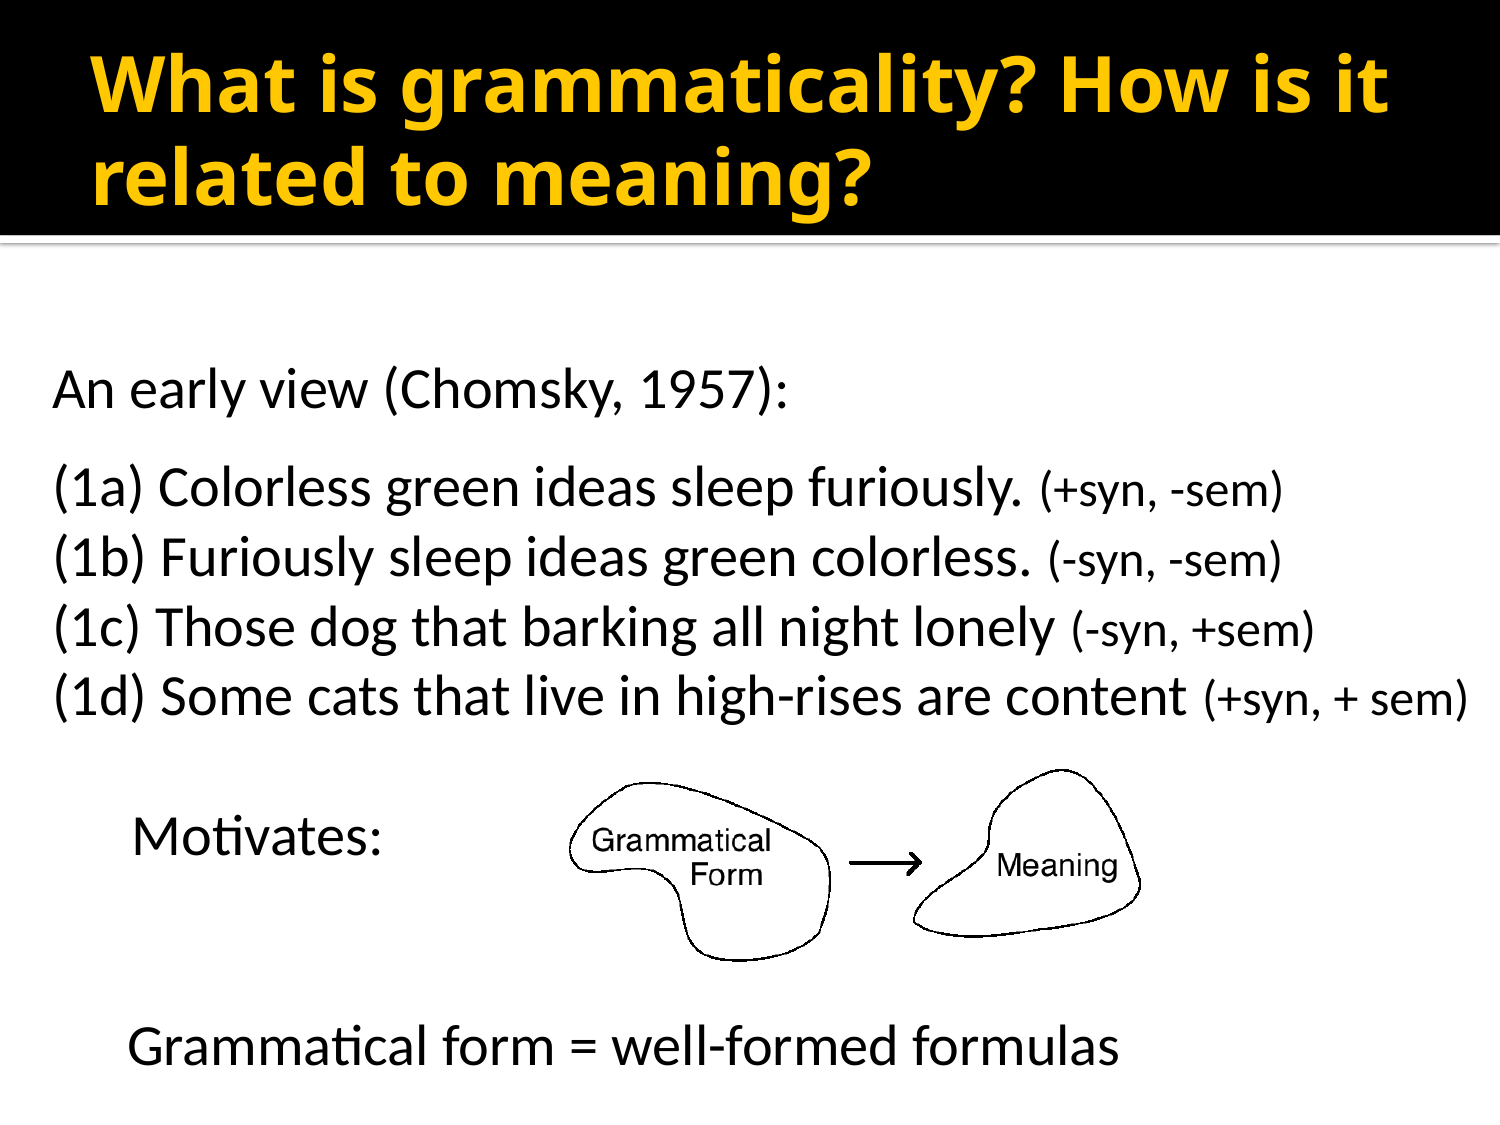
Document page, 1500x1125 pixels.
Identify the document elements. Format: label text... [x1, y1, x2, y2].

title What is grammaticality? How is it related to meaning? [75, 24, 1425, 231]
text_box An early view (Chomsky, 1957): (1a) Colorless green ideas sleep furiously. (+syn, -sem) (1b) Furiously sleep ideas green colorless. (-syn, -sem) (1c) Those dog that barking all night lonely (-syn, +sem) (1d) Some cats that live in high-rises are content (+syn, + sem) Motivates: Grammatical form = well-formed formulas [37, 342, 1500, 1125]
picture [562, 752, 1149, 978]
